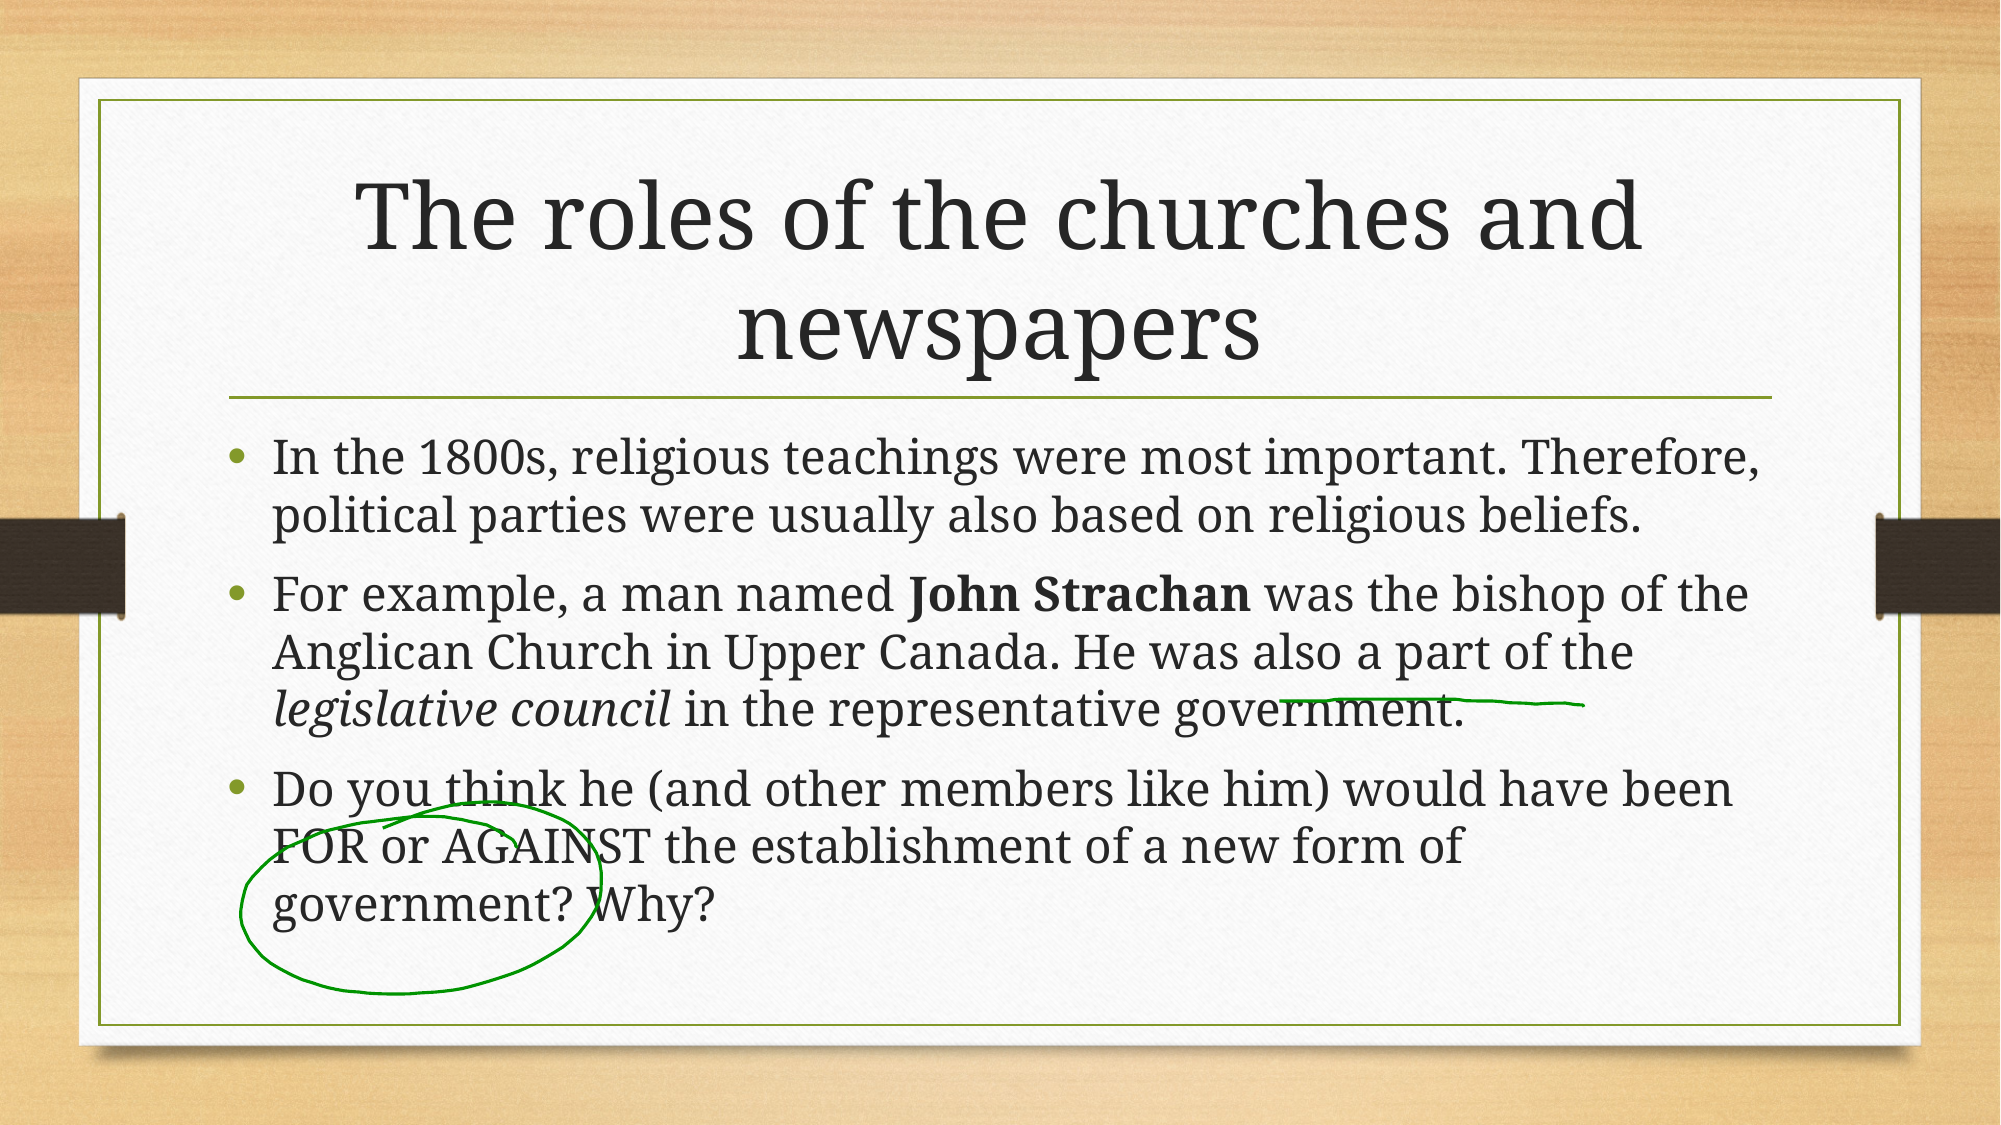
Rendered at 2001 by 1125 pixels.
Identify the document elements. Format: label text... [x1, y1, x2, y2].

text_box [239, 801, 603, 995]
list In the 1800s, religious teachings were most important. Therefore, political parties were usually also based on religious beliefs. For example, a man named John Strachan was the bishop of the Anglican Church in Upper Canada. He was also a part of the legislative council in the representative government. Do you think he (and other members like him) would have been FOR or AGAINST the establishment of a new form of government? Why? [212, 419, 1788, 964]
picture [0, 0, 2001, 1125]
text_box [1279, 698, 1585, 708]
title The roles of the churches and newspapers [212, 161, 1788, 375]
